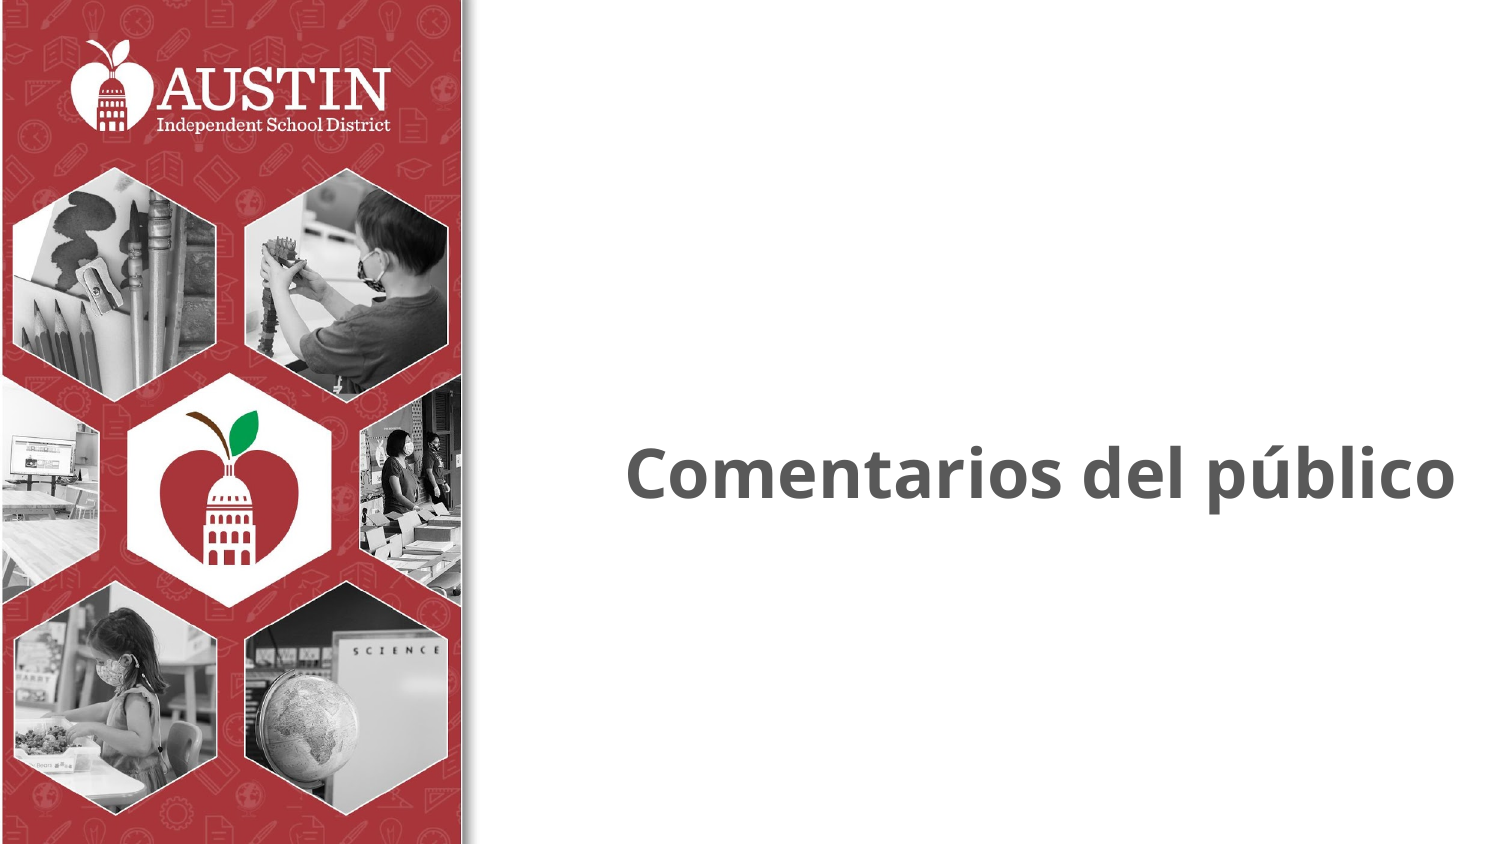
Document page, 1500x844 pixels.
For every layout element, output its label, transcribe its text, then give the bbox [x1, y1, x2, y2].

title Comentarios del público [603, 421, 1479, 563]
picture [0, 0, 1500, 844]
